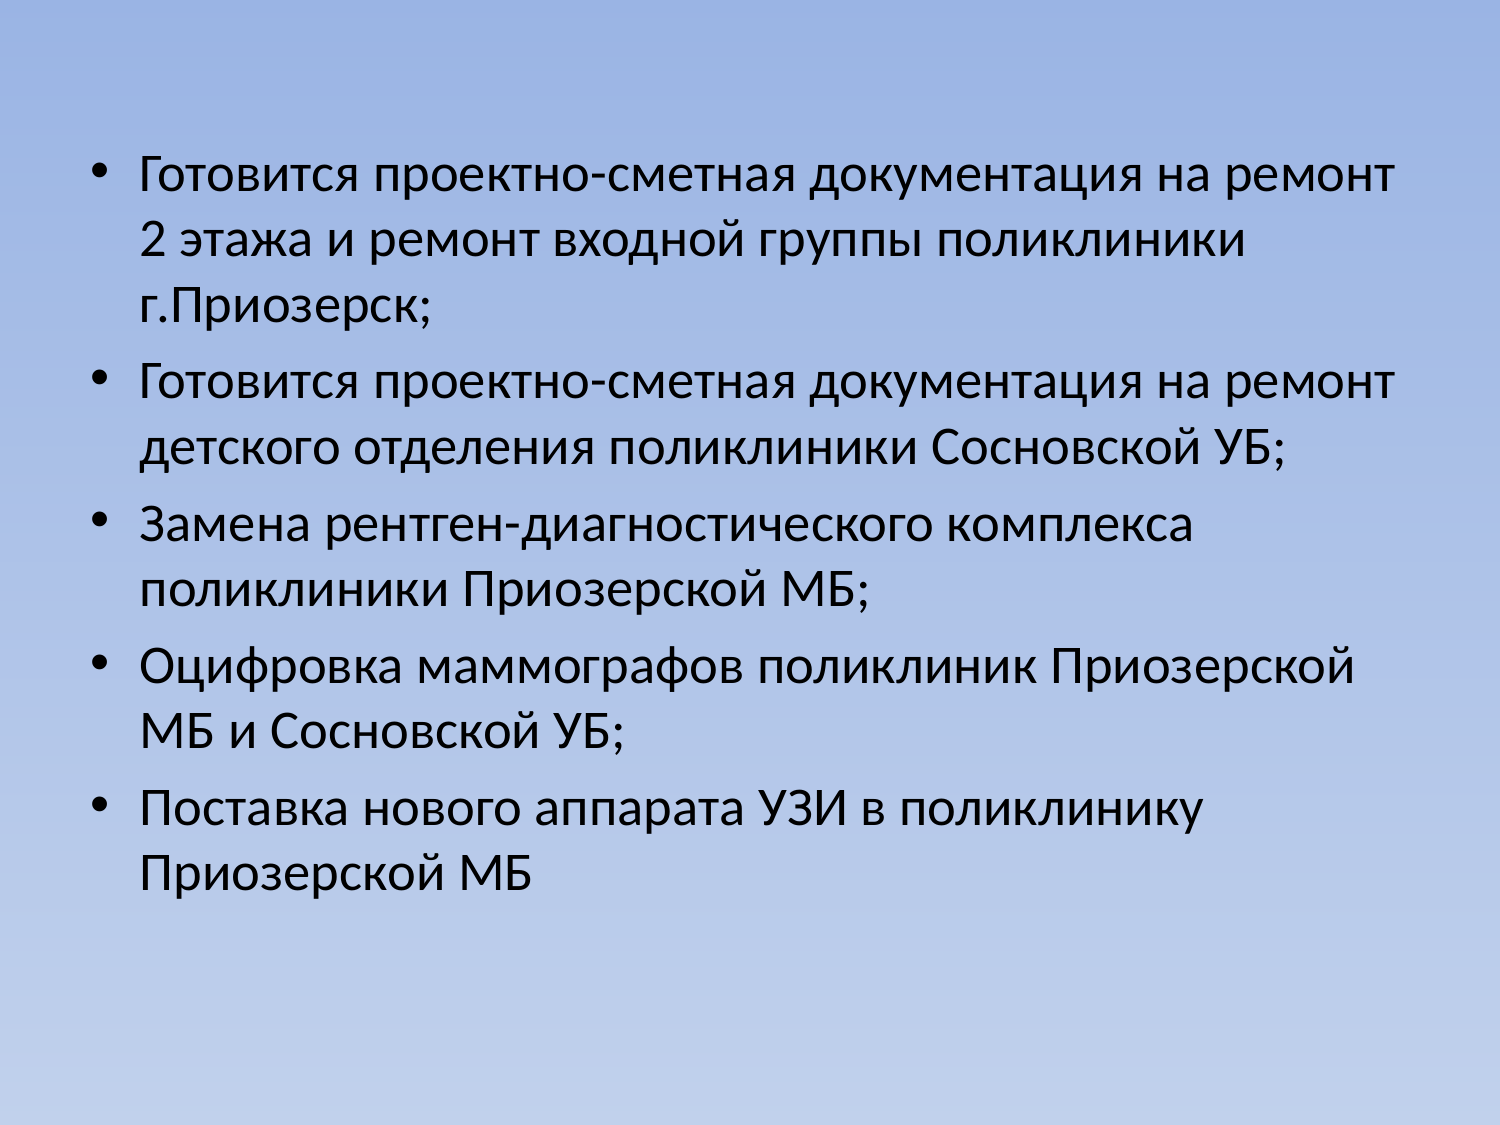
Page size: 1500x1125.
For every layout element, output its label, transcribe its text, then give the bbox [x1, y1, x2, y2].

list Готовится проектно-сметная документация на ремонт 2 этажа и ремонт входной группы поликлиники г.Приозерск; Готовится проектно-сметная документация на ремонт детского отделения поликлиники Сосновской УБ; Замена рентген-диагностического комплекса поликлиники Приозерской МБ; Оцифровка маммографов поликлиник Приозерской МБ и Сосновской УБ; Поставка нового аппарата УЗИ в поликлинику Приозерской МБ [75, 128, 1425, 985]
